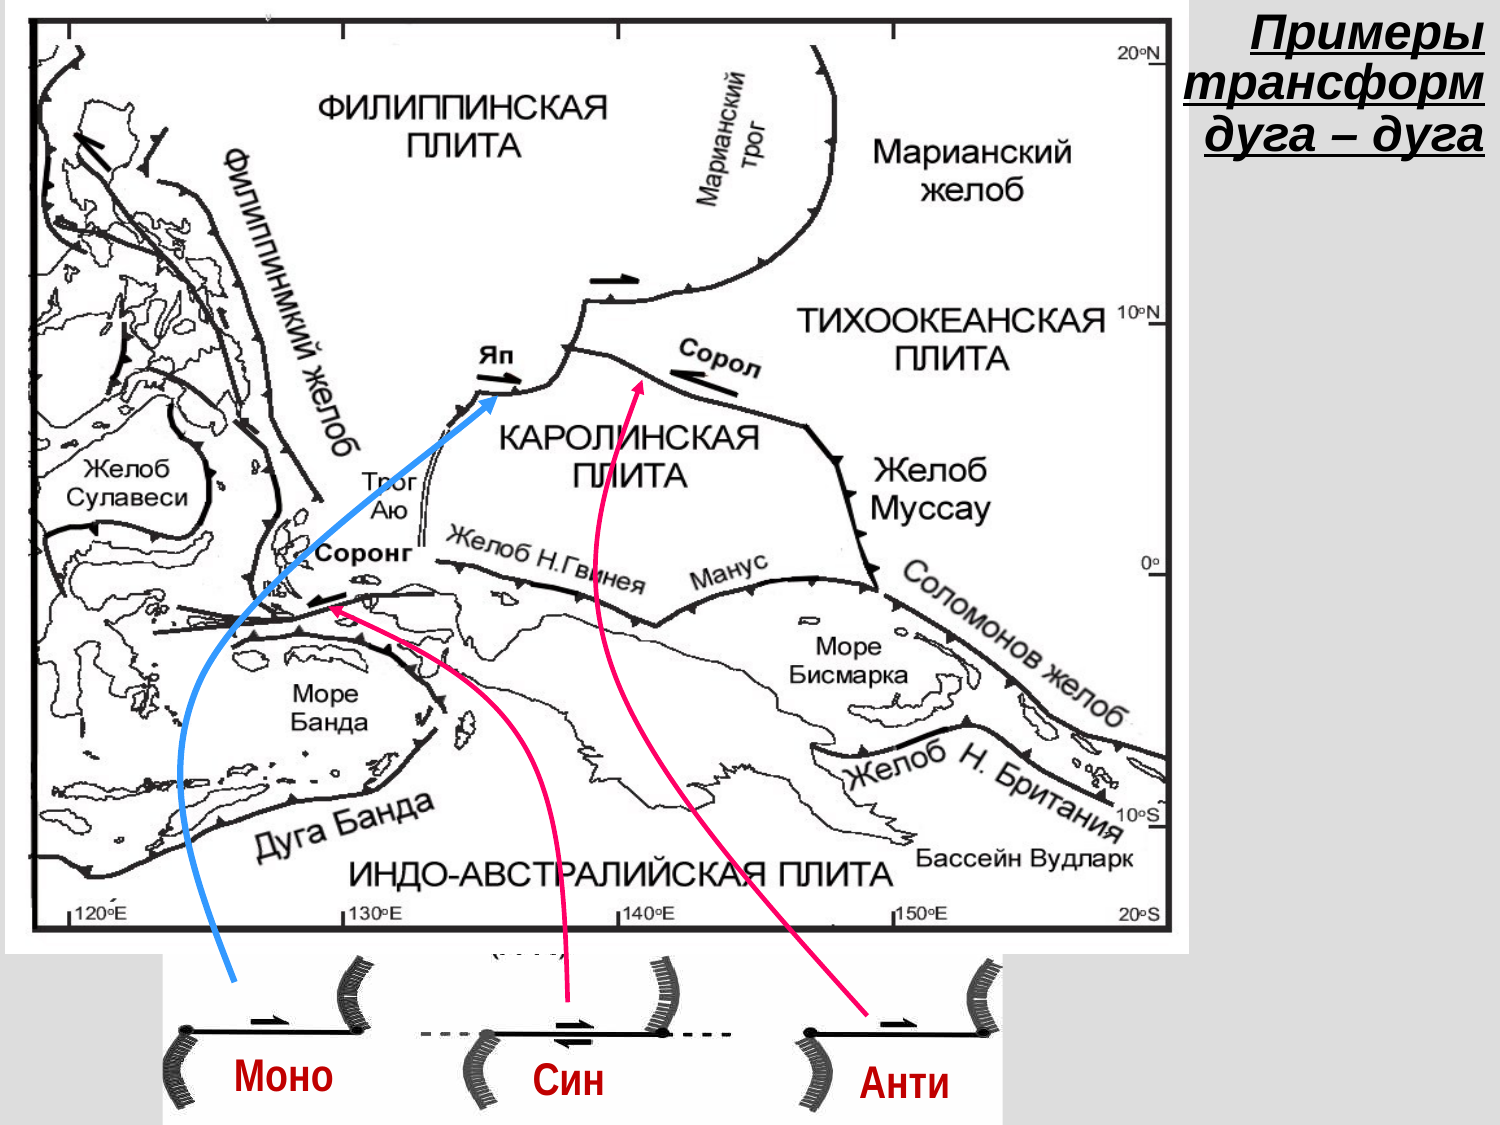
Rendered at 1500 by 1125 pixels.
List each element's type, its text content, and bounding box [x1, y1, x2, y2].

title Примеры трансформ дуга – дуга [1190, 0, 1500, 187]
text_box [5, 0, 1190, 1125]
